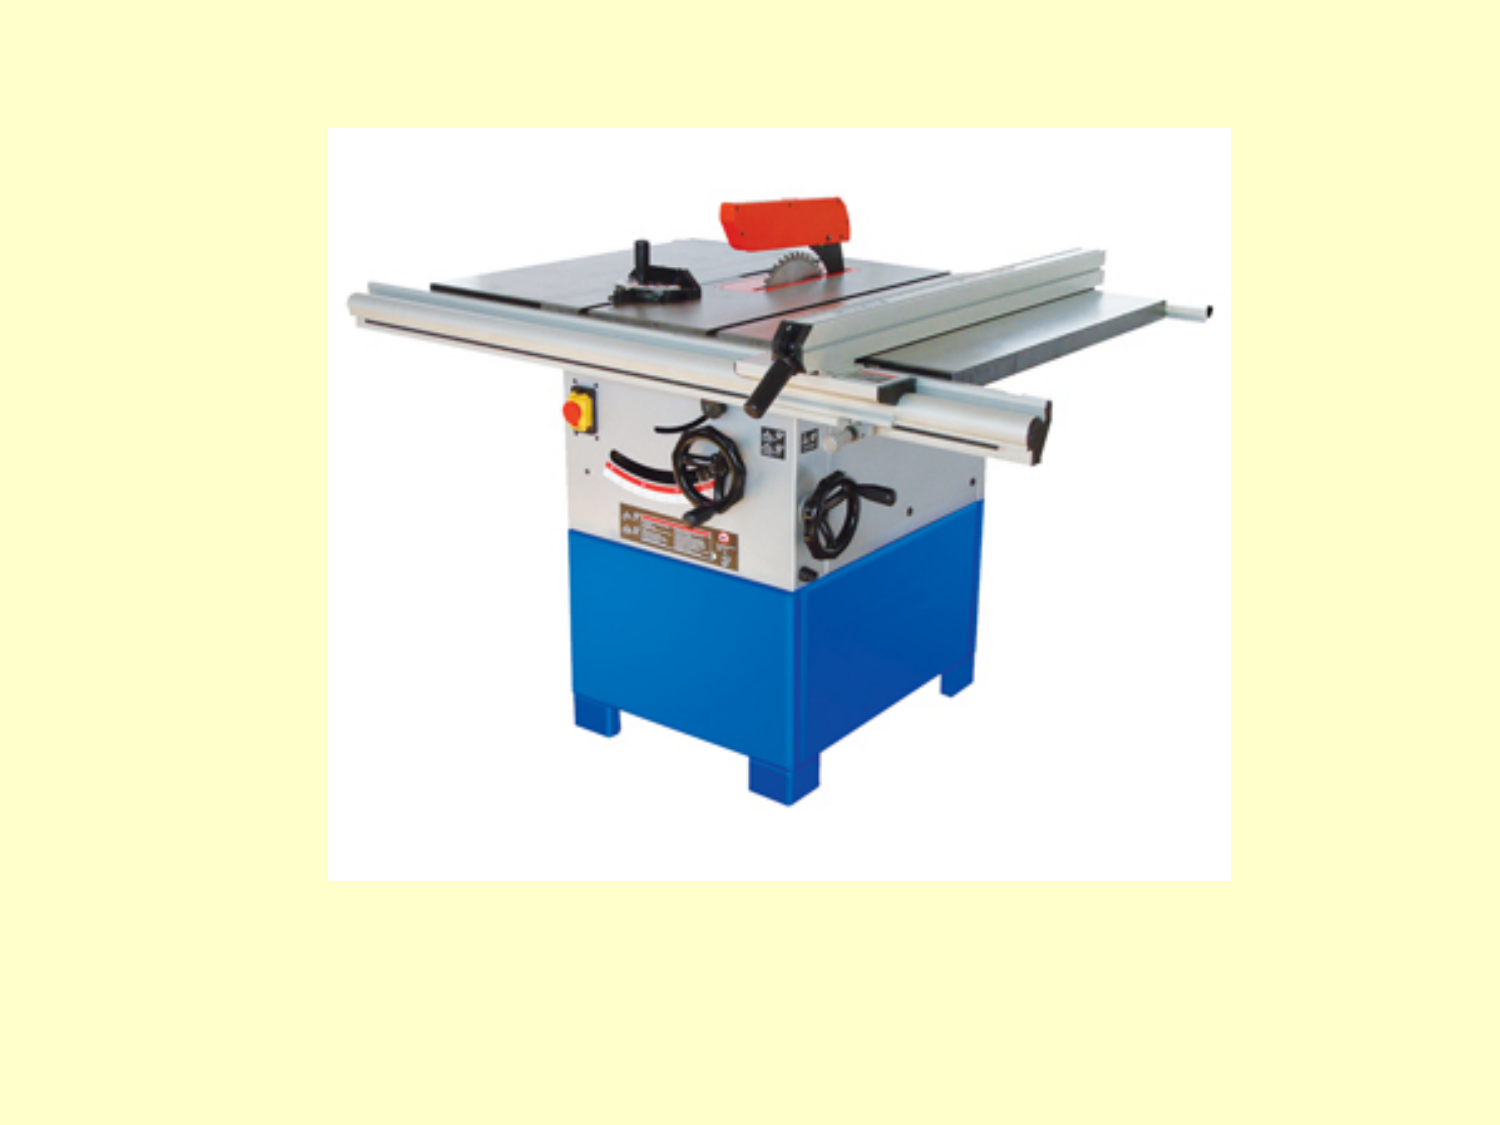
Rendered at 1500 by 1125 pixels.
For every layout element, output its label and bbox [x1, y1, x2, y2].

picture [327, 128, 1231, 882]
